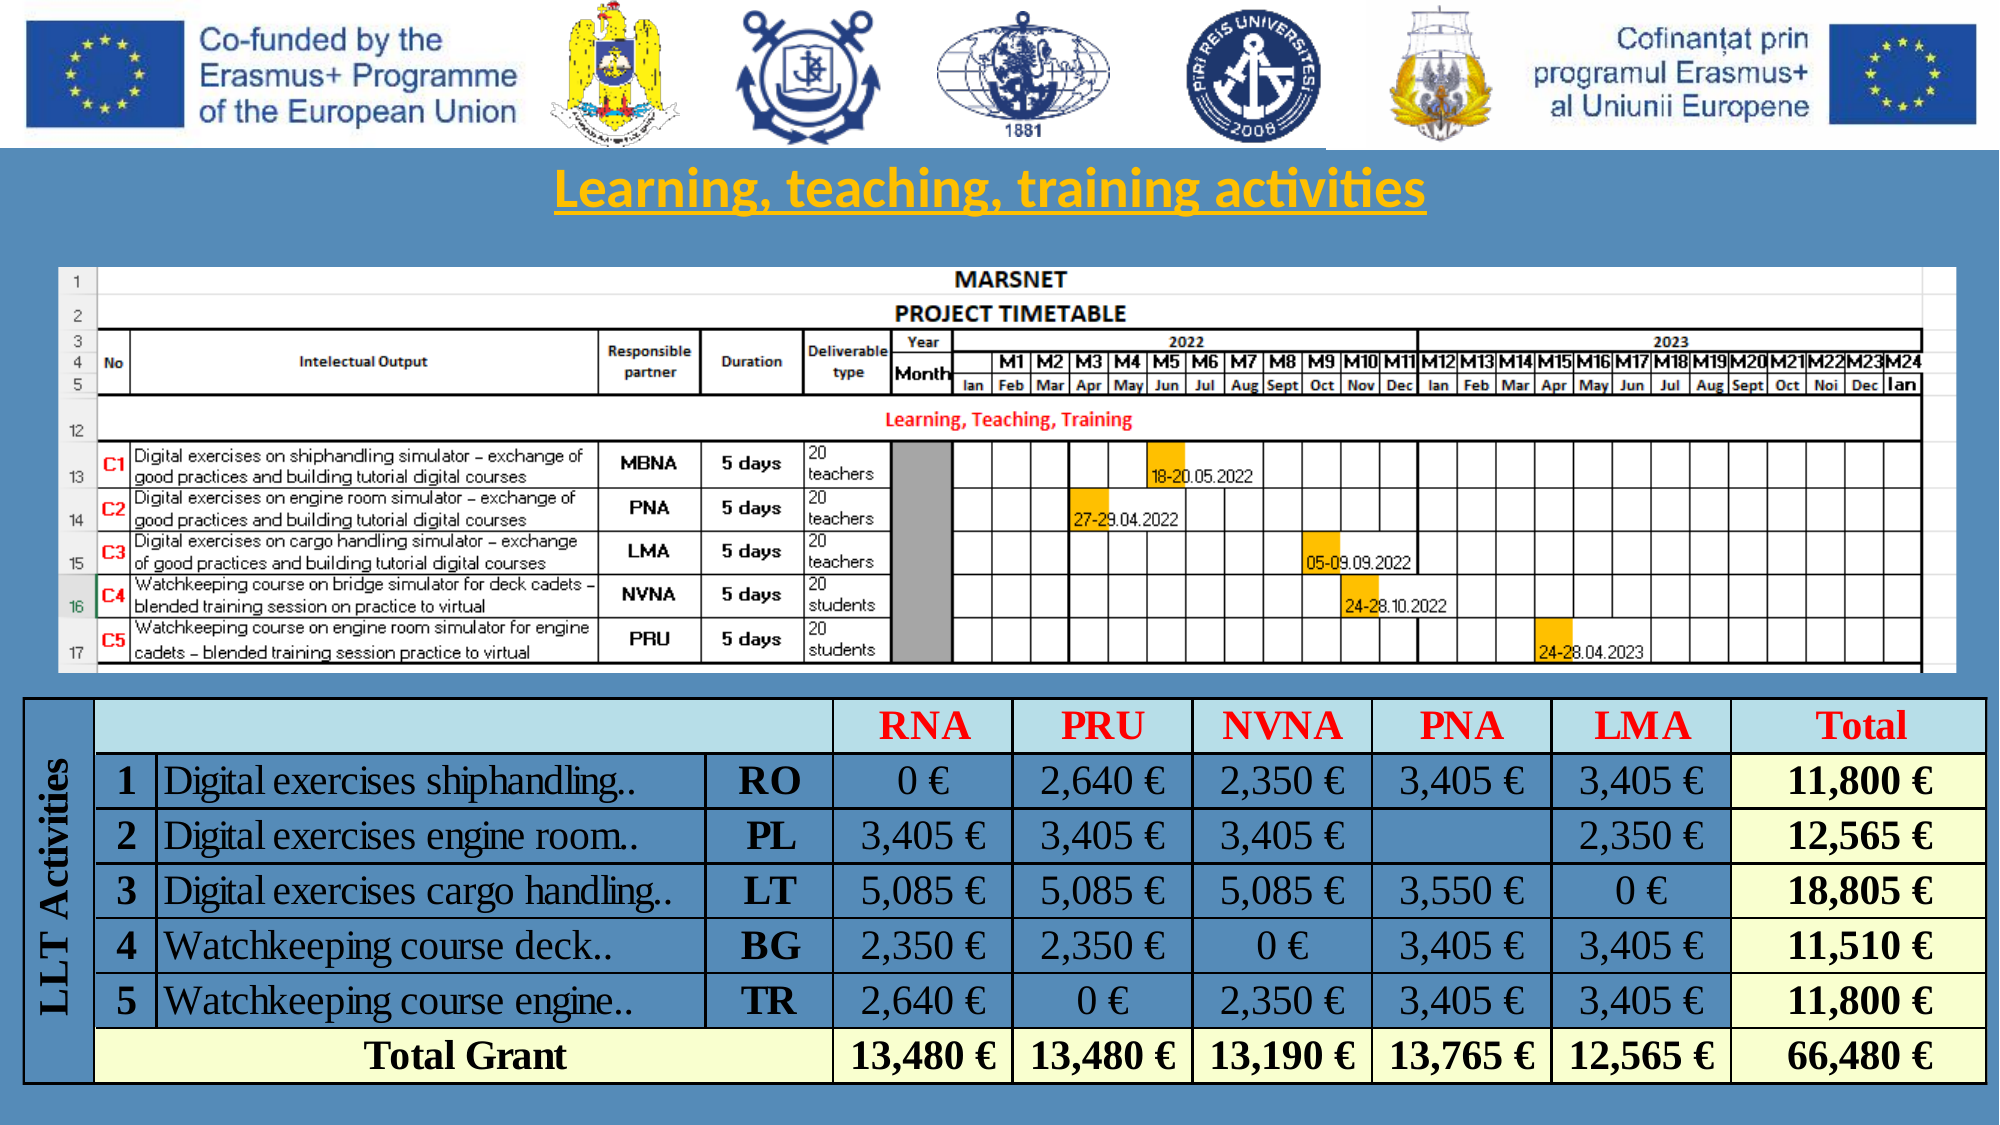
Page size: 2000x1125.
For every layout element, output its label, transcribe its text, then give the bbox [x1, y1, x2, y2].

title Learning, teaching, training activities [539, 162, 1520, 228]
picture [22, 697, 1990, 1088]
picture [58, 267, 1957, 673]
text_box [0, 0, 2000, 162]
